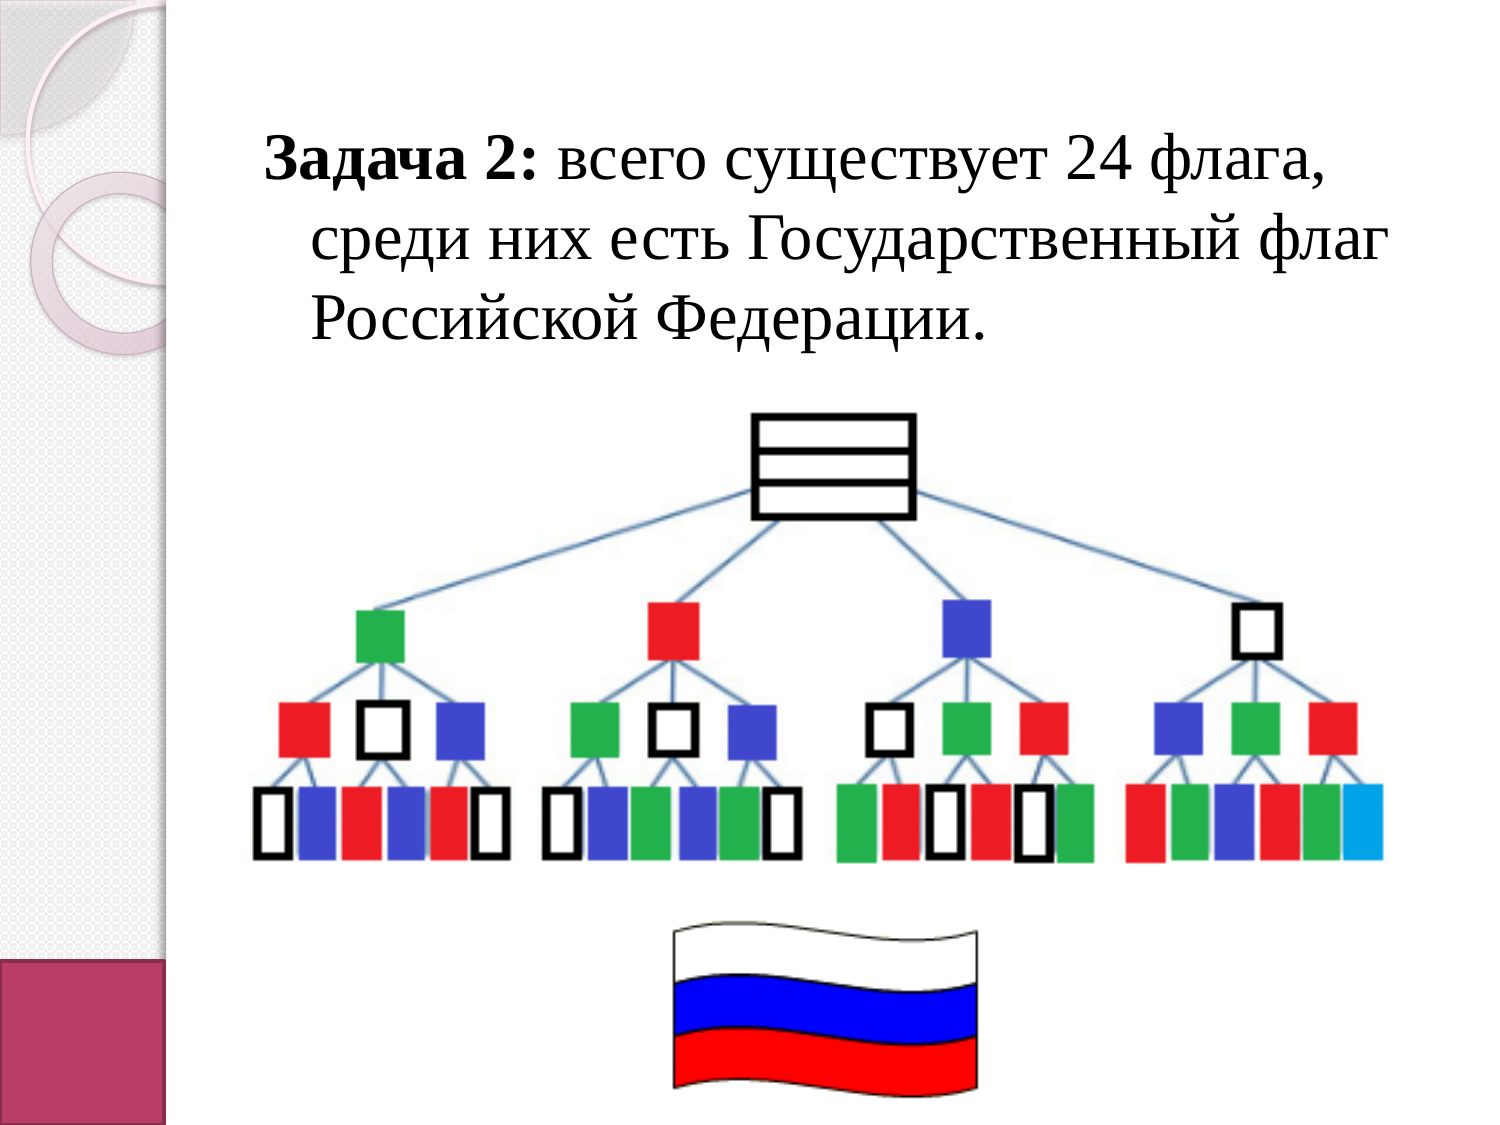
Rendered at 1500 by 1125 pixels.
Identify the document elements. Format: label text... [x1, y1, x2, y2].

picture [234, 398, 1407, 878]
picture [667, 913, 985, 1108]
text_box [0, 959, 166, 1125]
list Задача 2: всего существует 24 флага, среди них есть Государственный флаг Российской Федерации. [235, 105, 1466, 457]
